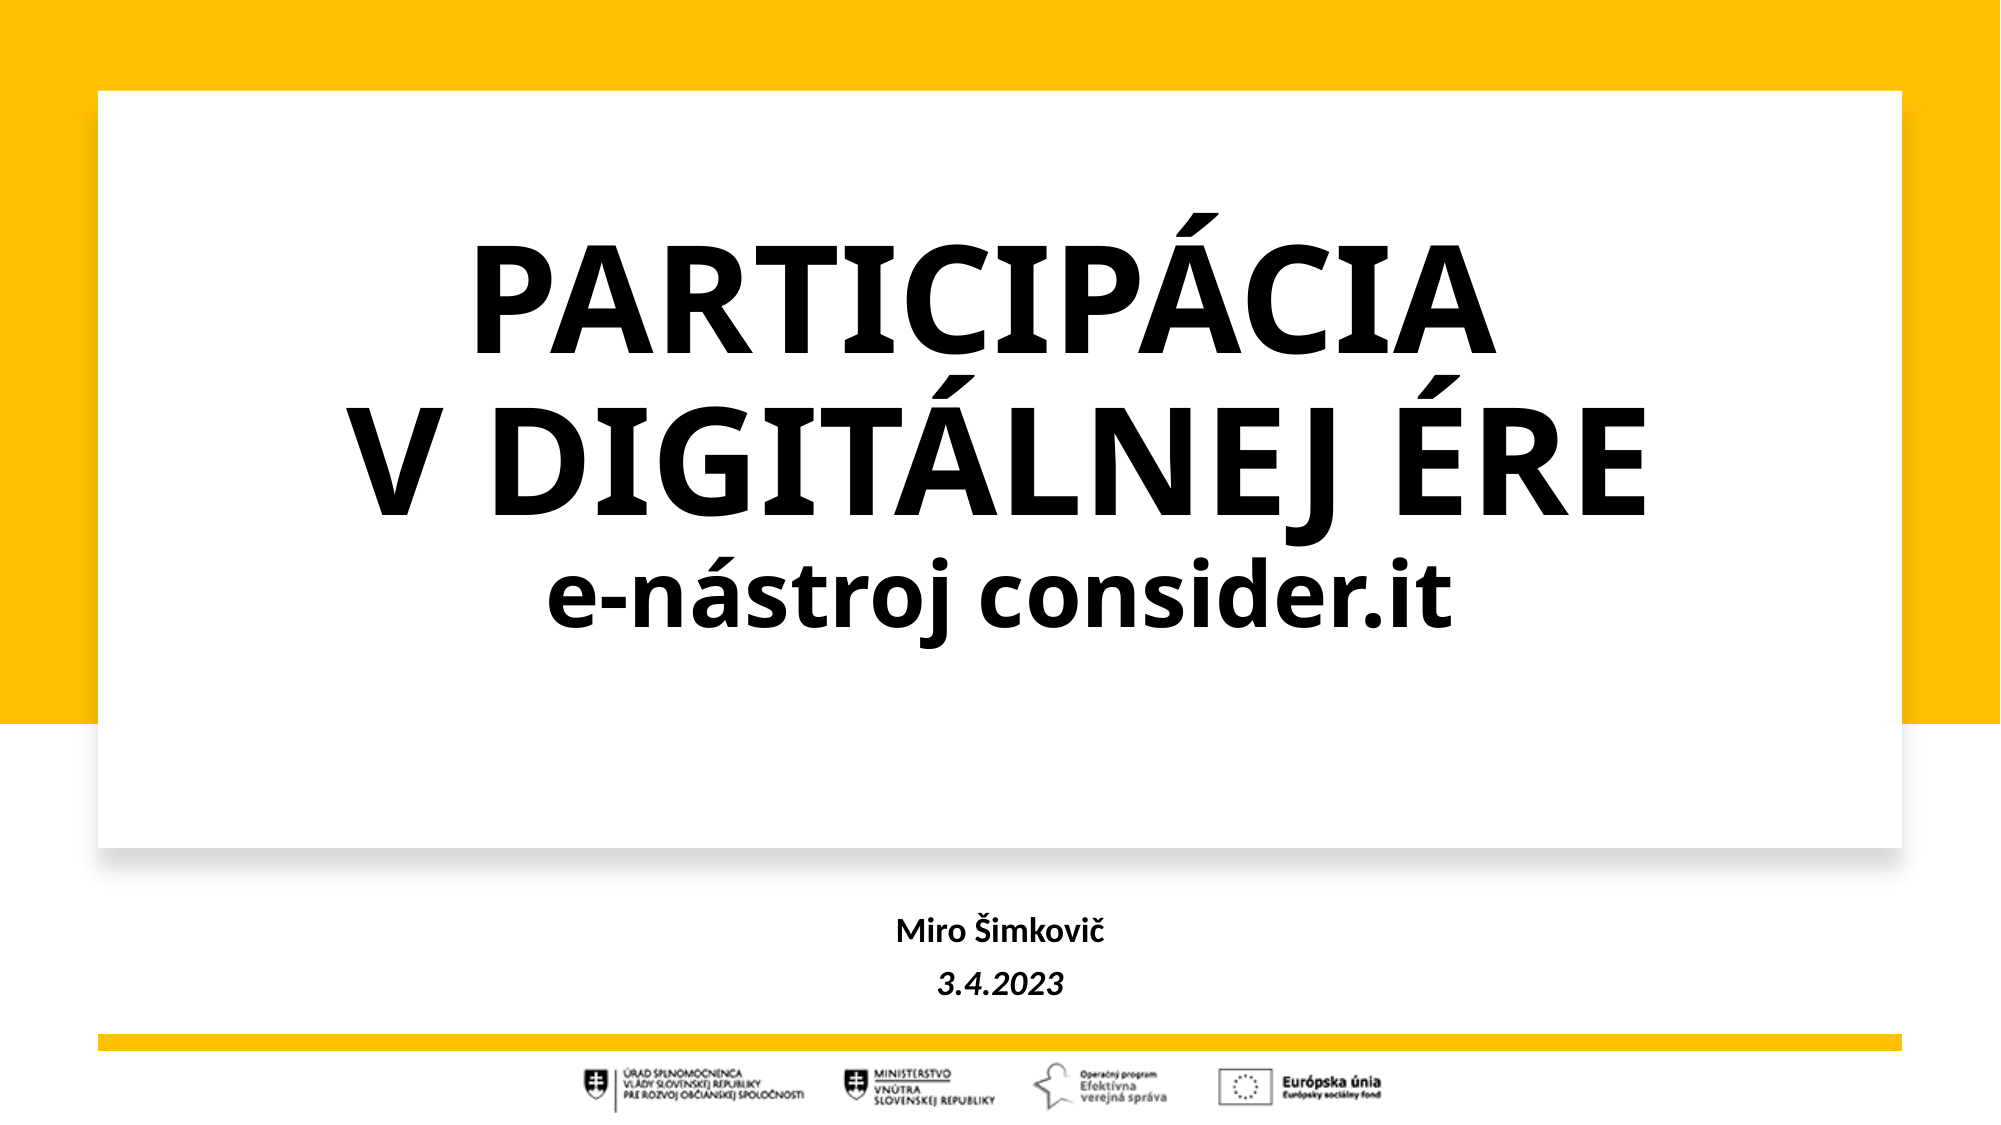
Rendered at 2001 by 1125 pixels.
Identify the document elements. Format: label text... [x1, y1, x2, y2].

title PARTICIPÁCIA V DIGITÁLNEJ ÉRE e-nástroj consider.it [249, 212, 1750, 750]
text_box [97, 89, 1903, 849]
text_box [0, 0, 2000, 725]
text_box [0, 725, 2000, 1125]
subtitle Miro Šimkovič 3.4.2023 [249, 904, 1750, 1012]
picture [562, 1058, 1461, 1113]
